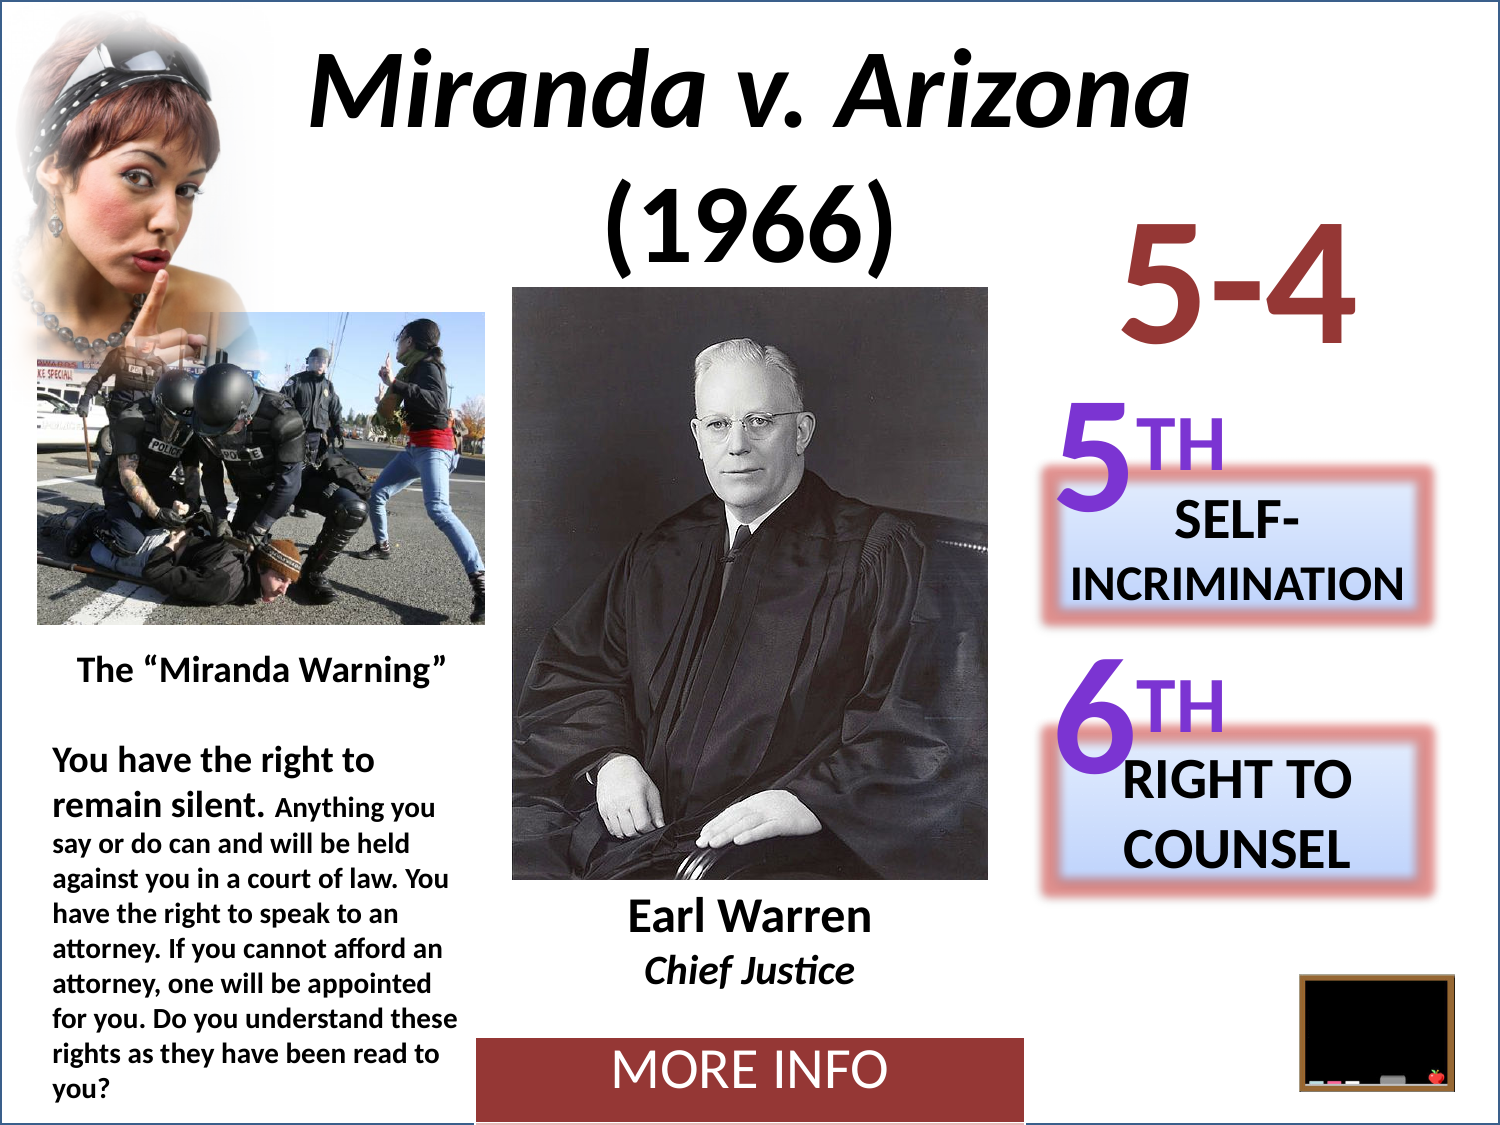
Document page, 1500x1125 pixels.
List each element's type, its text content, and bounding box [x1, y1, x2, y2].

picture [0, 0, 486, 626]
text_box Earl Warren Chief Justice [512, 888, 988, 1000]
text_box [1037, 599, 1438, 905]
picture [512, 287, 988, 881]
picture [1299, 974, 1455, 1092]
table_header MORE INFO [476, 1038, 1024, 1122]
text_box 5-4 [1087, 153, 1388, 335]
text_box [1037, 337, 1426, 620]
text_box [0, 0, 1500, 1125]
